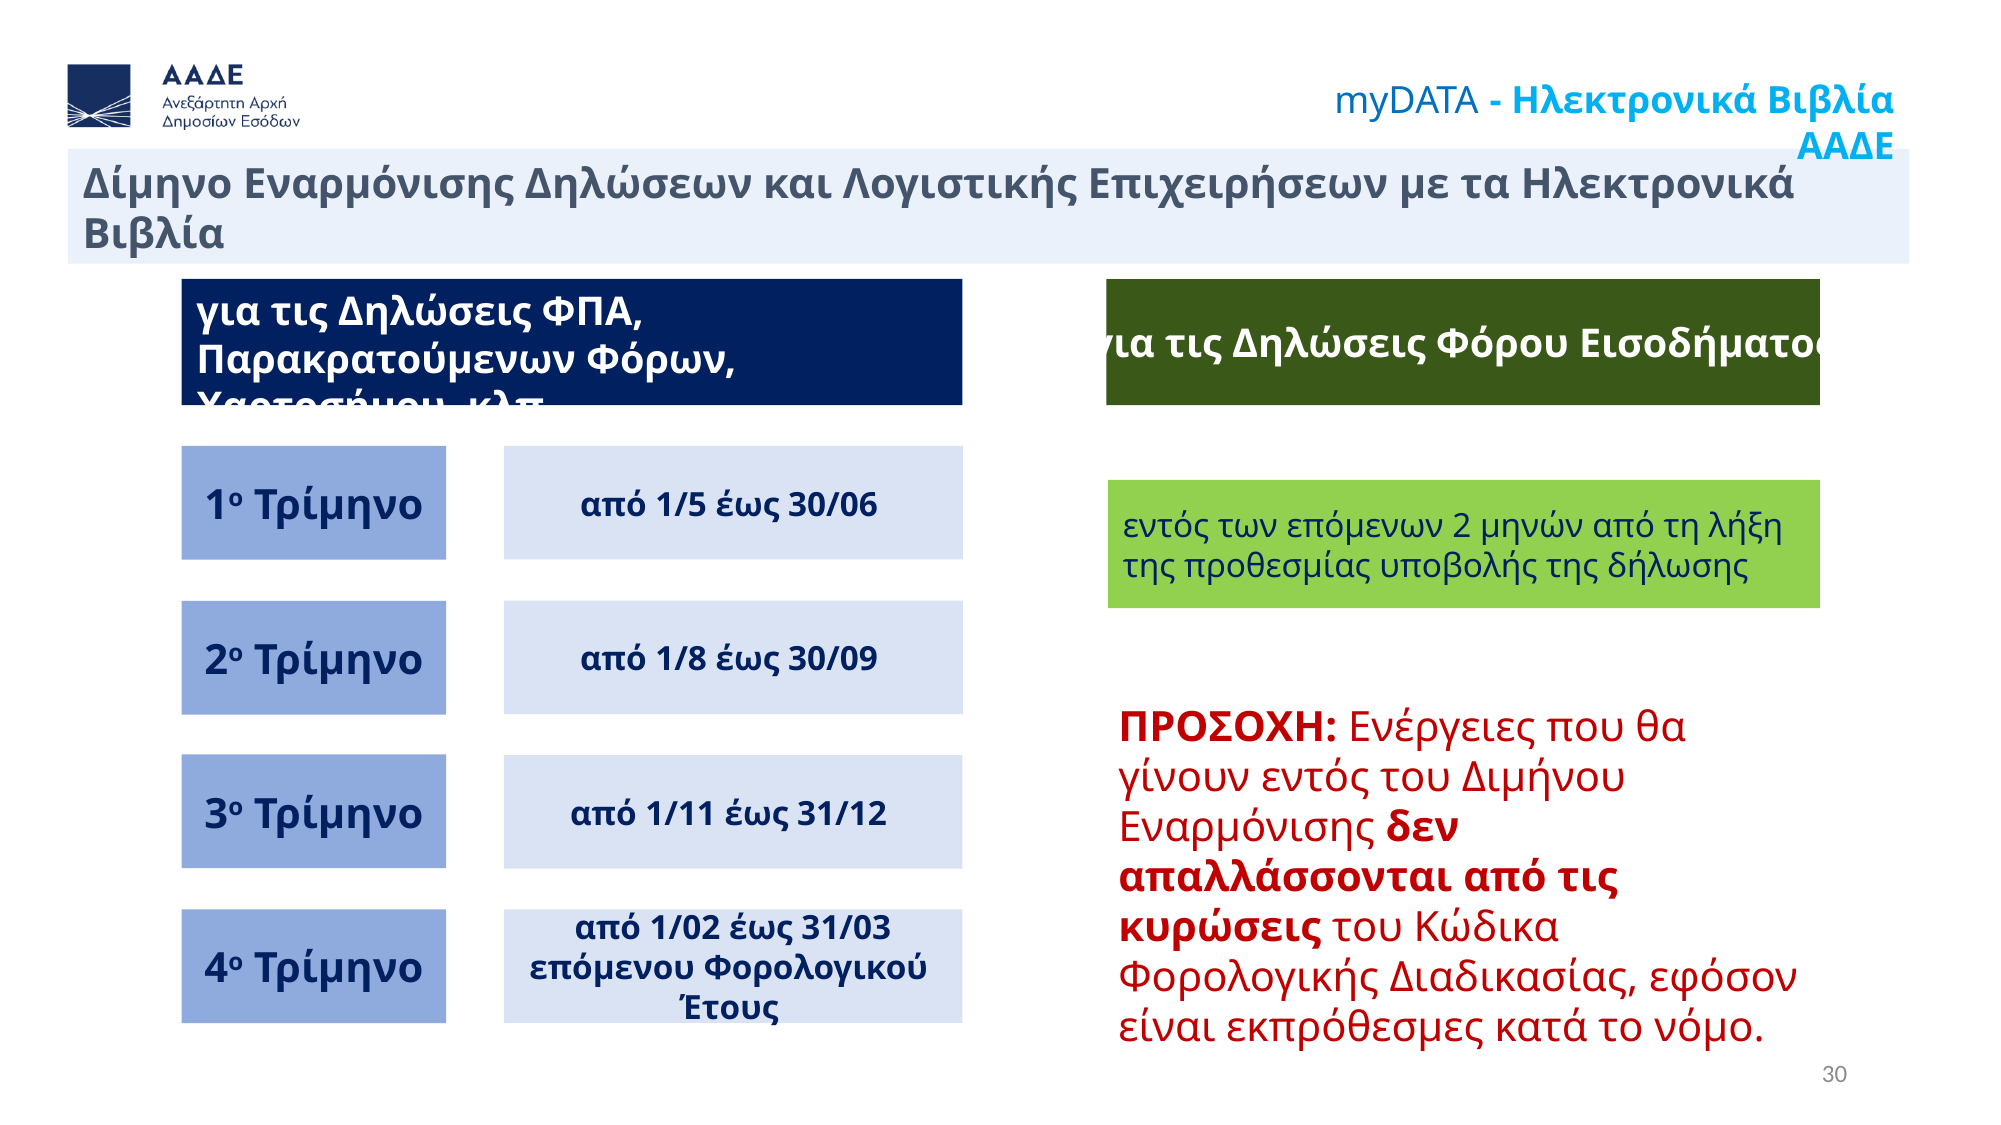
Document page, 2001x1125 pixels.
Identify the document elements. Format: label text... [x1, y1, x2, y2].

text_box για τις Δηλώσεις Φόρου Εισοδήματος [1106, 279, 1820, 406]
text_box ΠΡΟΣΟΧΗ: Ενέργειες που θα γίνουν εντός του Διμήνου Εναρμόνισης δεν απαλλάσσονται από τις κυρώσεις του Κώδικα Φορολογικής Διαδικασίας, εφόσον είναι εκπρόθεσμες κατά το νόμο. [1103, 692, 1816, 1058]
text_box από 1/11 έως 31/12 [503, 755, 963, 869]
text_box εντός των επόμενων 2 μηνών από τη λήξη της προθεσμίας υποβολής της δήλωσης [1108, 479, 1820, 609]
text_box για τις Δηλώσεις ΦΠΑ, Παρακρατούμενων Φόρων, Χαρτοσήμου, κλπ [181, 278, 963, 406]
text_box 2ο Τρίμηνο [181, 600, 447, 715]
text_box από 1/5 έως 30/06 [504, 445, 963, 560]
text_box 3ο Τρίμηνο [181, 754, 447, 869]
text_box από 1/02 έως 31/03 επόμενου Φορολογικού Έτους [503, 909, 963, 1023]
text_box 4ο Τρίμηνο [181, 909, 447, 1024]
picture [67, 64, 304, 130]
text_box από 1/8 έως 30/09 [504, 600, 963, 715]
text_box 1ο Τρίμηνο [181, 445, 447, 560]
slide_number 30 [1412, 1042, 1863, 1103]
text_box myDATA - Ηλεκτρονικά Βιβλία ΑΑΔΕ [1271, 64, 1910, 175]
text_box Δίμηνο Εναρμόνισης Δηλώσεων και Λογιστικής Επιχειρήσεων με τα Ηλεκτρονικά Βιβλία [67, 148, 1910, 264]
